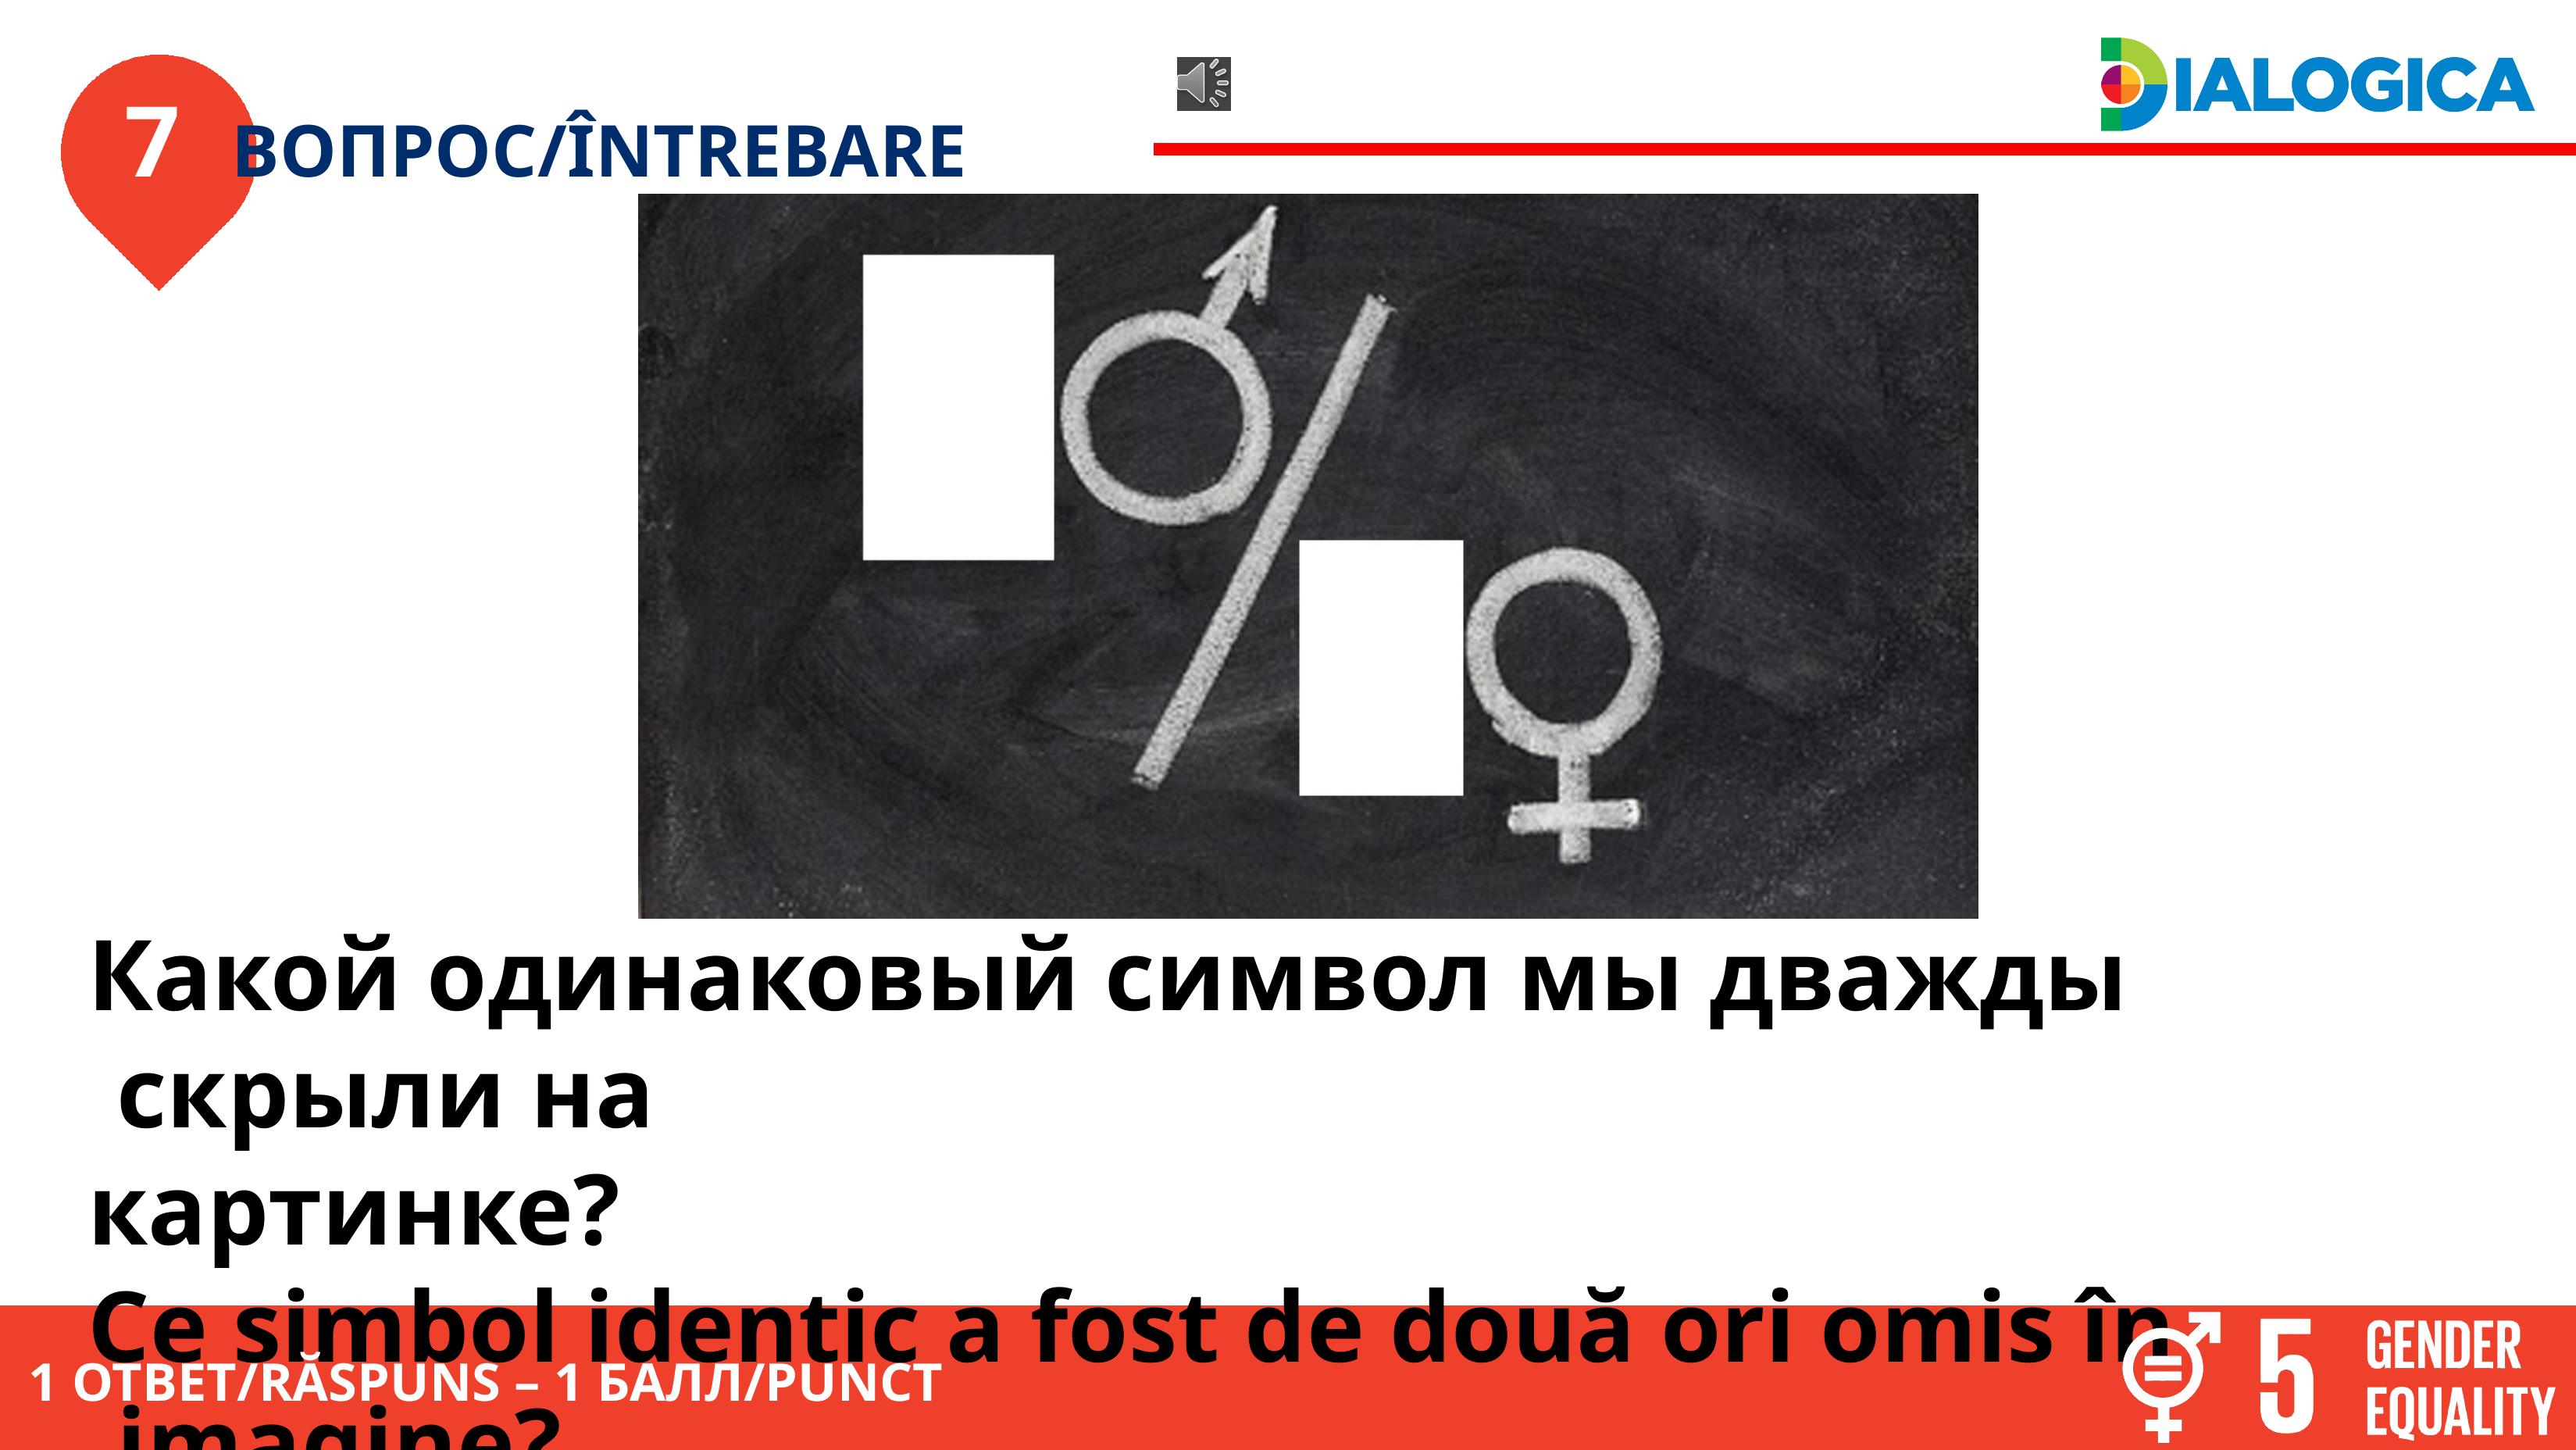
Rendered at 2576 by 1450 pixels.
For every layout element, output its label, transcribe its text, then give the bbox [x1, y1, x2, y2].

picture [61, 53, 257, 291]
picture [0, 1305, 2576, 1450]
text_box 7 ВОПРОС/ÎNTREBARE [261, 77, 1154, 209]
picture [2101, 37, 2536, 131]
picture [1153, 143, 2576, 156]
list Какой одинаковый символ мы дважды скрыли на картинке? Сe simbol identic a fost de două ori omis în imagine? [58, 291, 2478, 1302]
picture [1176, 56, 1233, 112]
picture [638, 194, 1978, 919]
